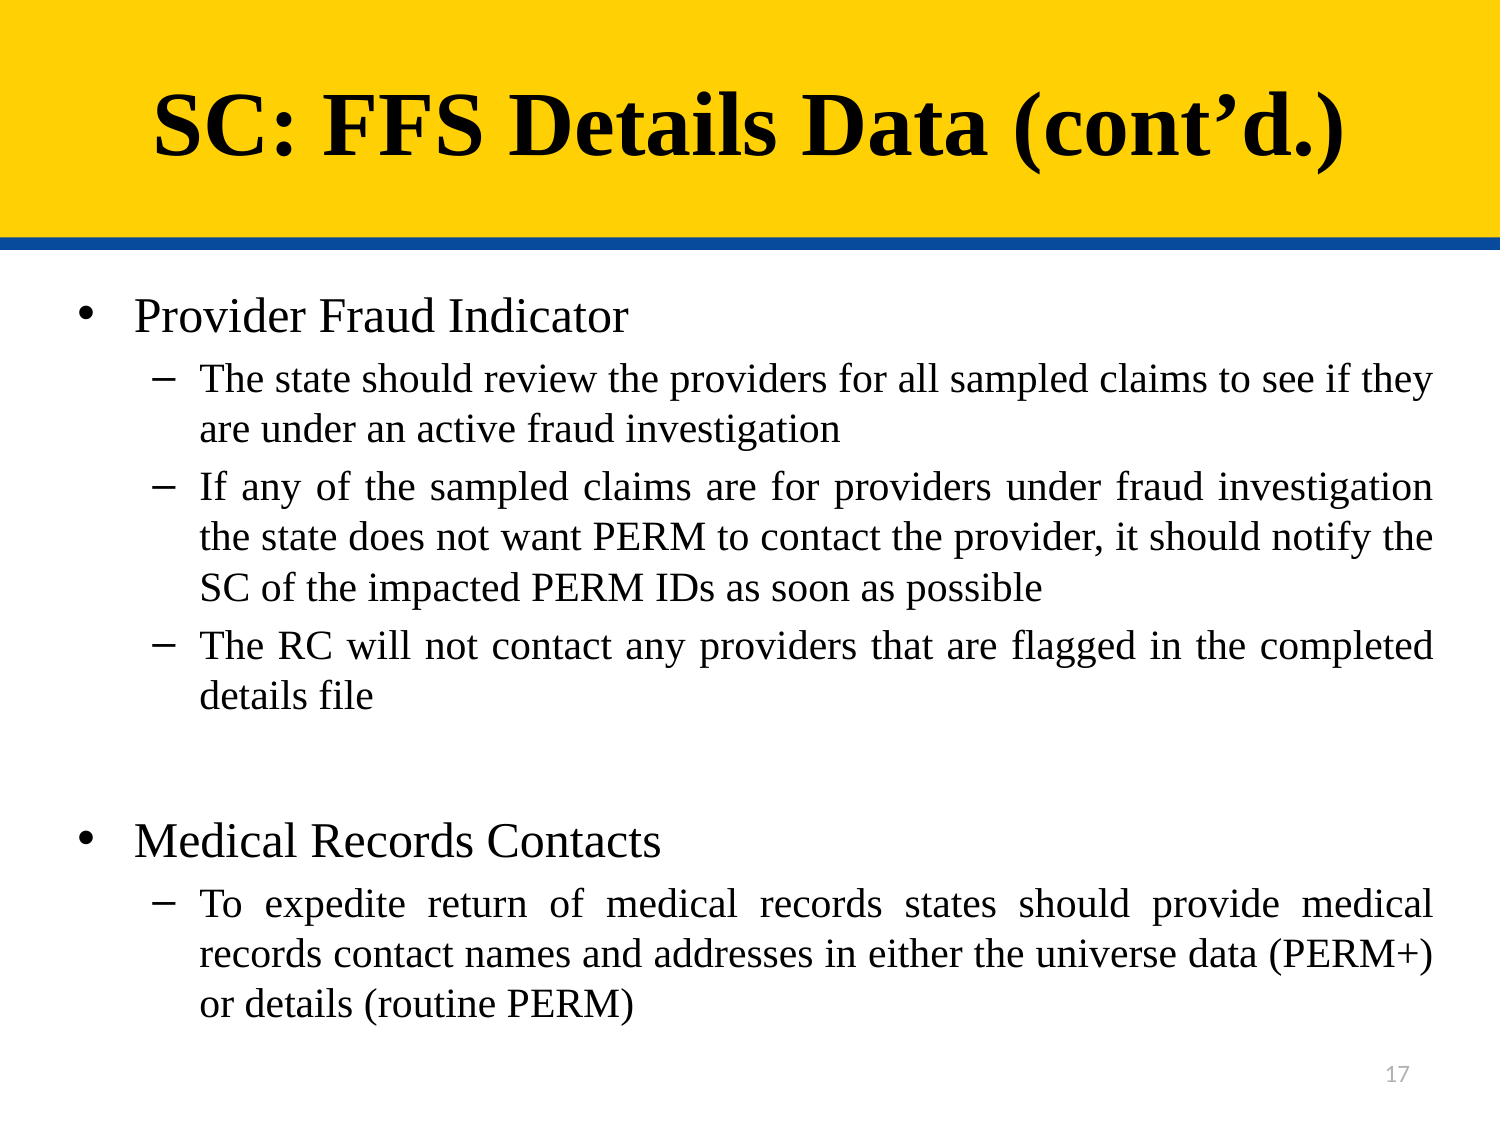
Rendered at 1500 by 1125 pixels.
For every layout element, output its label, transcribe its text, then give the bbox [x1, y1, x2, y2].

slide_number 17 [1074, 1042, 1425, 1103]
title SC: FFS Details Data (cont’d.) [0, 0, 1500, 238]
list Provider Fraud Indicator The state should review the providers for all sampled claims to see if they are under an active fraud investigation If any of the sampled claims are for providers under fraud investigation the state does not want PERM to contact the provider, it should notify the SC of the impacted PERM IDs as soon as possible The RC will not contact any providers that are flagged in the completed details file Medical Records Contacts To expedite return of medical records states should provide medical records contact names and addresses in either the universe data (PERM+) or details (routine PERM) [62, 275, 1450, 1075]
